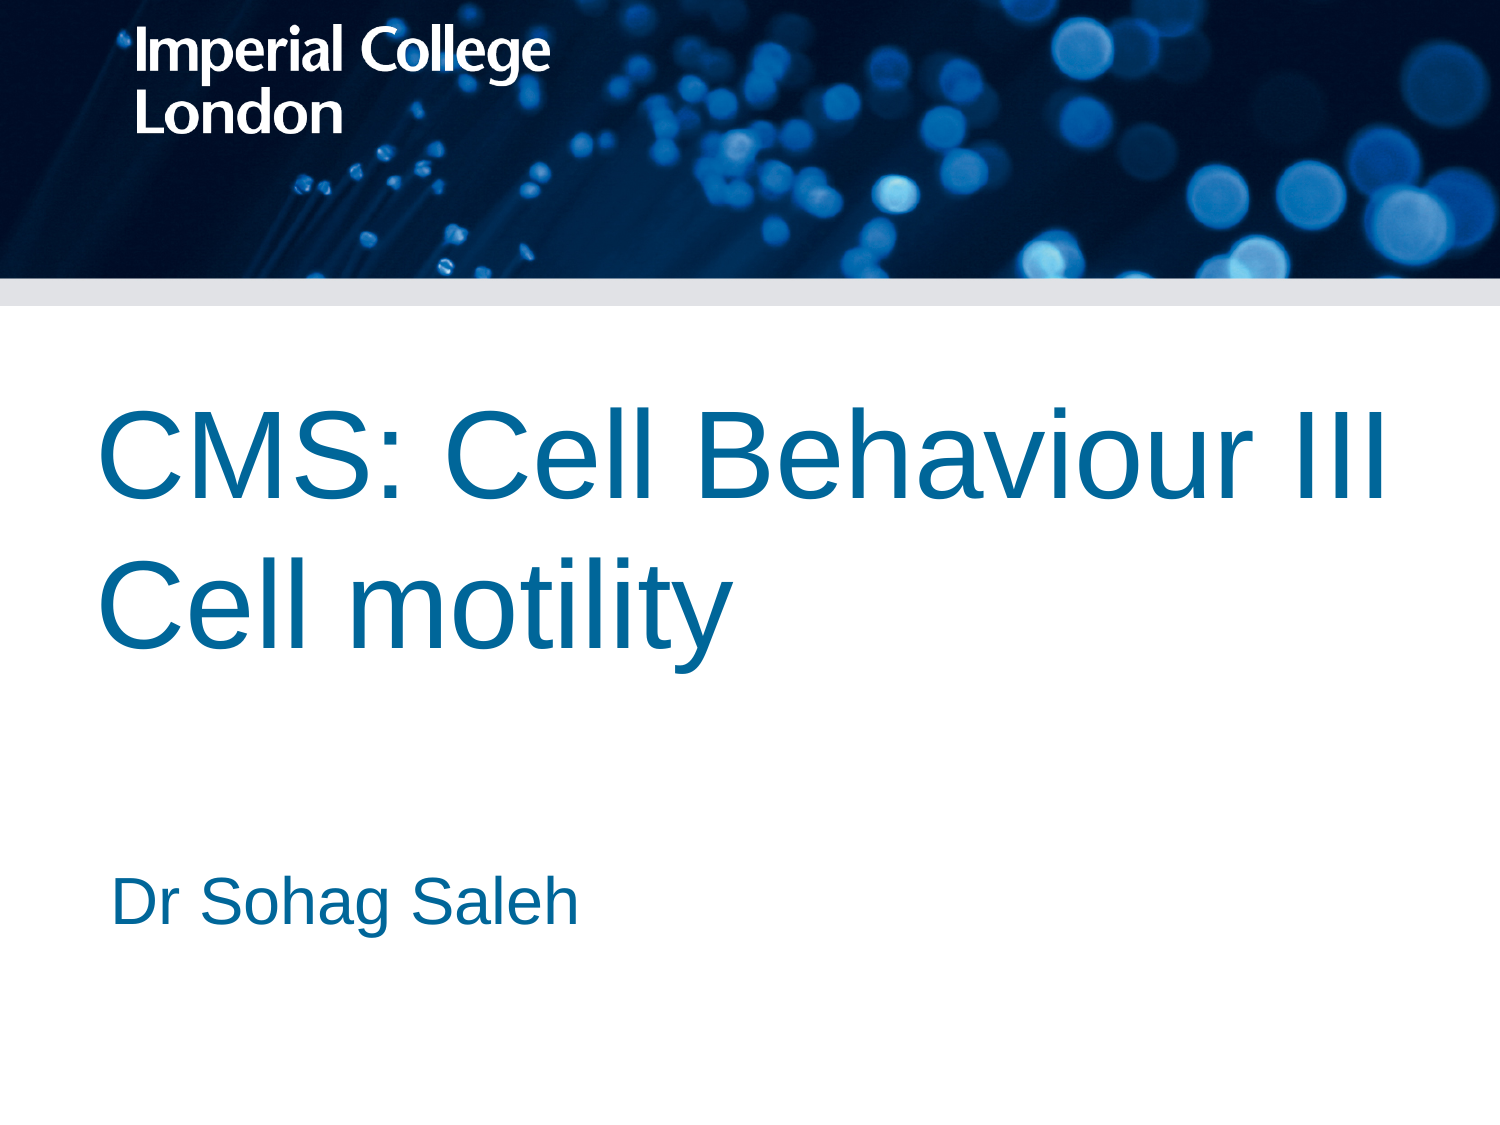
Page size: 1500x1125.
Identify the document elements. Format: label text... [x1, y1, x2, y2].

title CMS: Cell Behaviour III Cell motility [95, 373, 1412, 670]
picture [0, 0, 1500, 306]
text_box Dr Sohag Saleh [110, 857, 668, 953]
